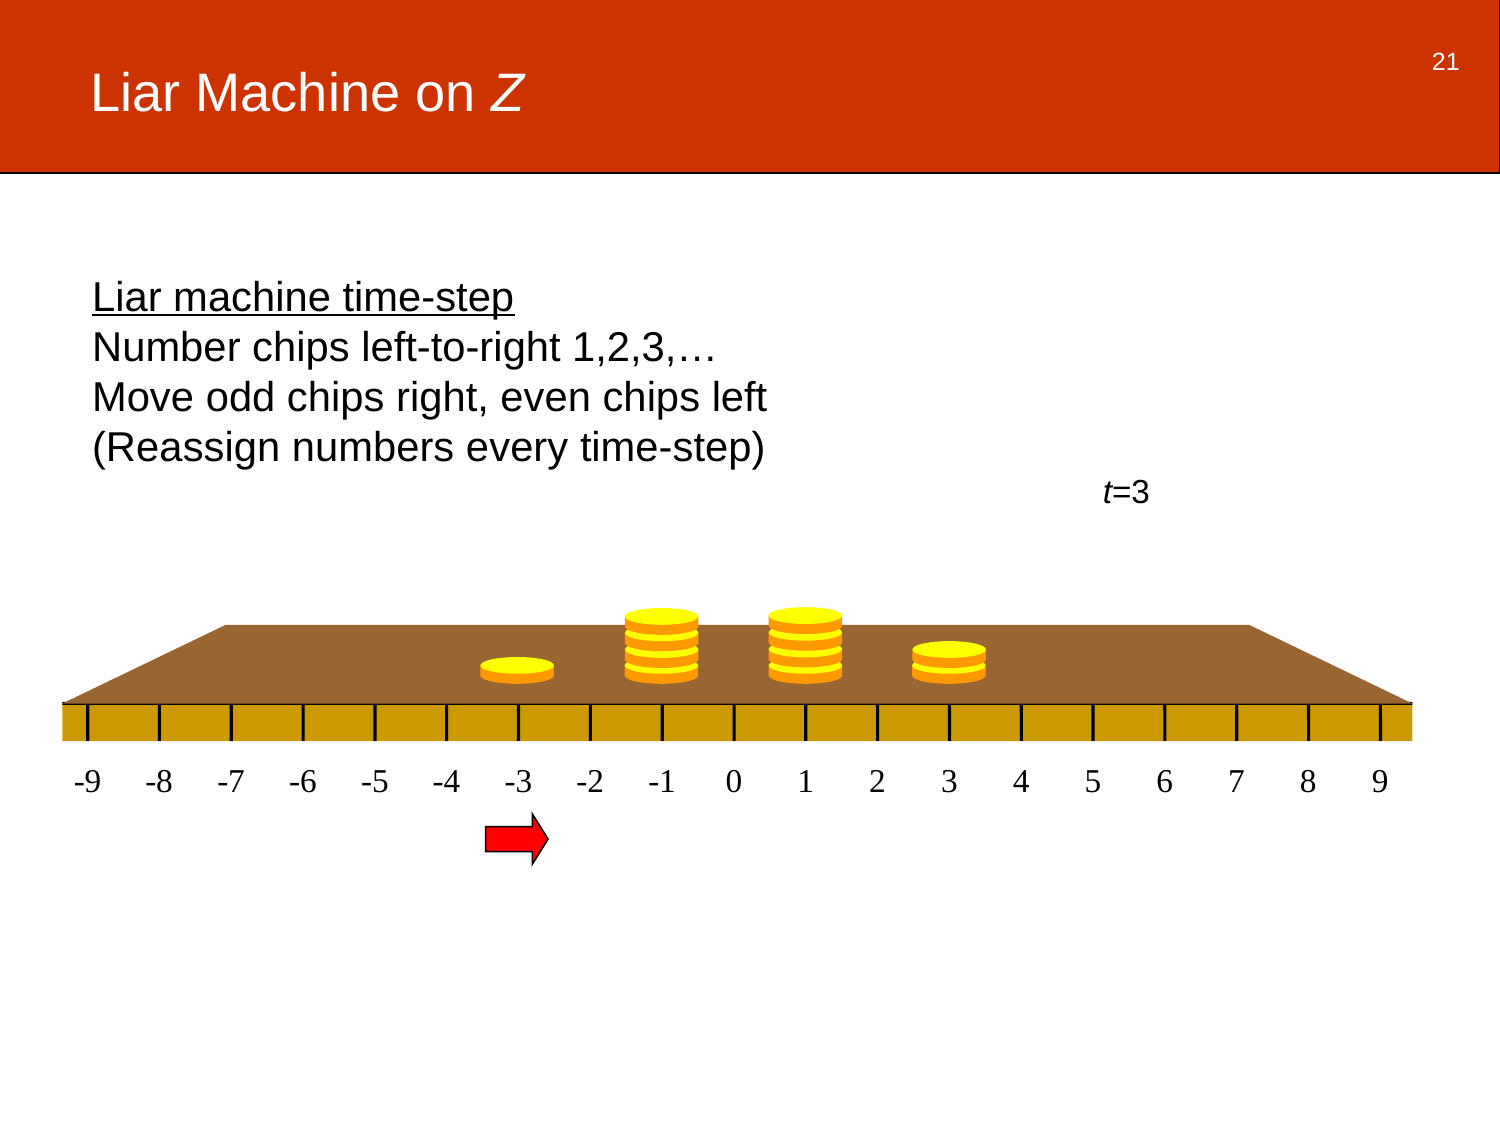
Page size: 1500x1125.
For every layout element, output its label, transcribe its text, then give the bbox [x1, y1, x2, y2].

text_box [768, 606, 843, 635]
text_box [480, 656, 555, 685]
text_box [75, 212, 1463, 1063]
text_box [624, 607, 699, 636]
text_box t=3 [1087, 462, 1165, 518]
text_box [485, 822, 549, 865]
text_box Liar machine time-step Number chips left-to-right 1,2,3,… Move odd chips right, even chips left (Reassign numbers every time-step) [77, 262, 783, 528]
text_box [768, 640, 843, 651]
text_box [624, 673, 699, 685]
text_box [56, 624, 1413, 813]
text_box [768, 675, 843, 685]
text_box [911, 674, 986, 685]
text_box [768, 656, 843, 668]
slide_number 21 [1412, 21, 1476, 101]
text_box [624, 657, 699, 669]
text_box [624, 642, 699, 652]
title Liar Machine on Z [74, 49, 1213, 201]
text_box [912, 640, 987, 669]
